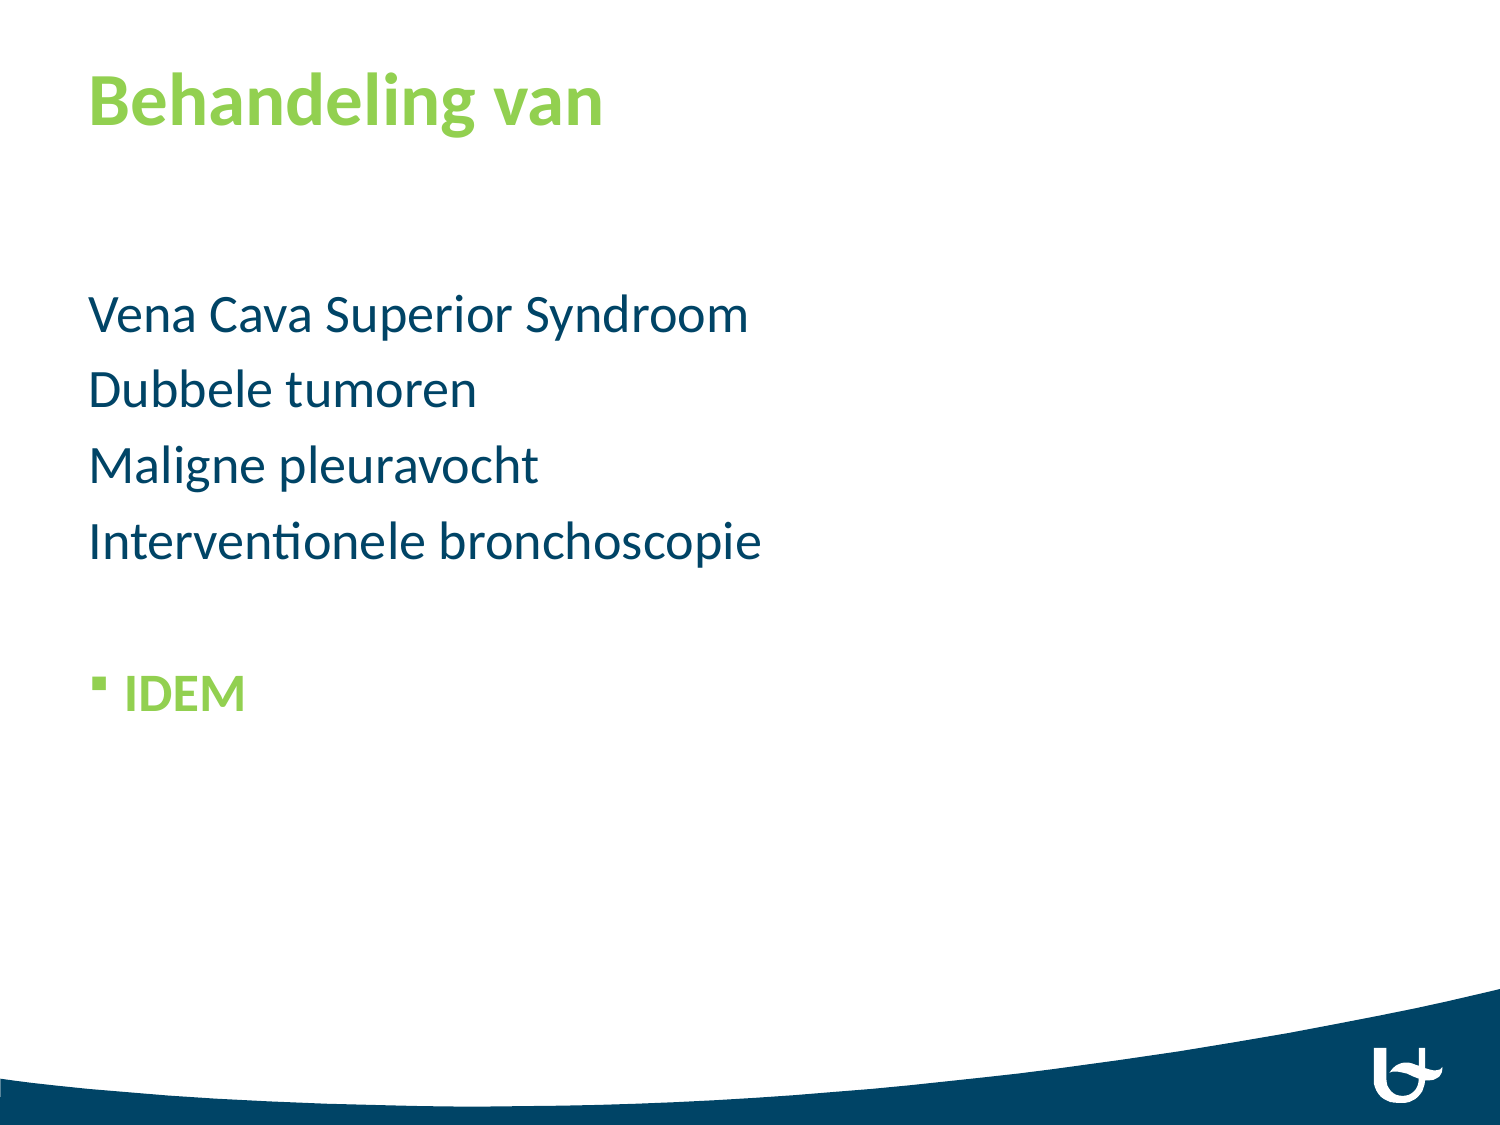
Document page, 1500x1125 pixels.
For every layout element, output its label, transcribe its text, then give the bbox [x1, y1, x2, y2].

title Behandeling van [88, 19, 1412, 173]
list Vena Cava Superior Syndroom Dubbele tumoren Maligne pleuravocht Interventionele bronchoscopie IDEM [88, 196, 1412, 1000]
